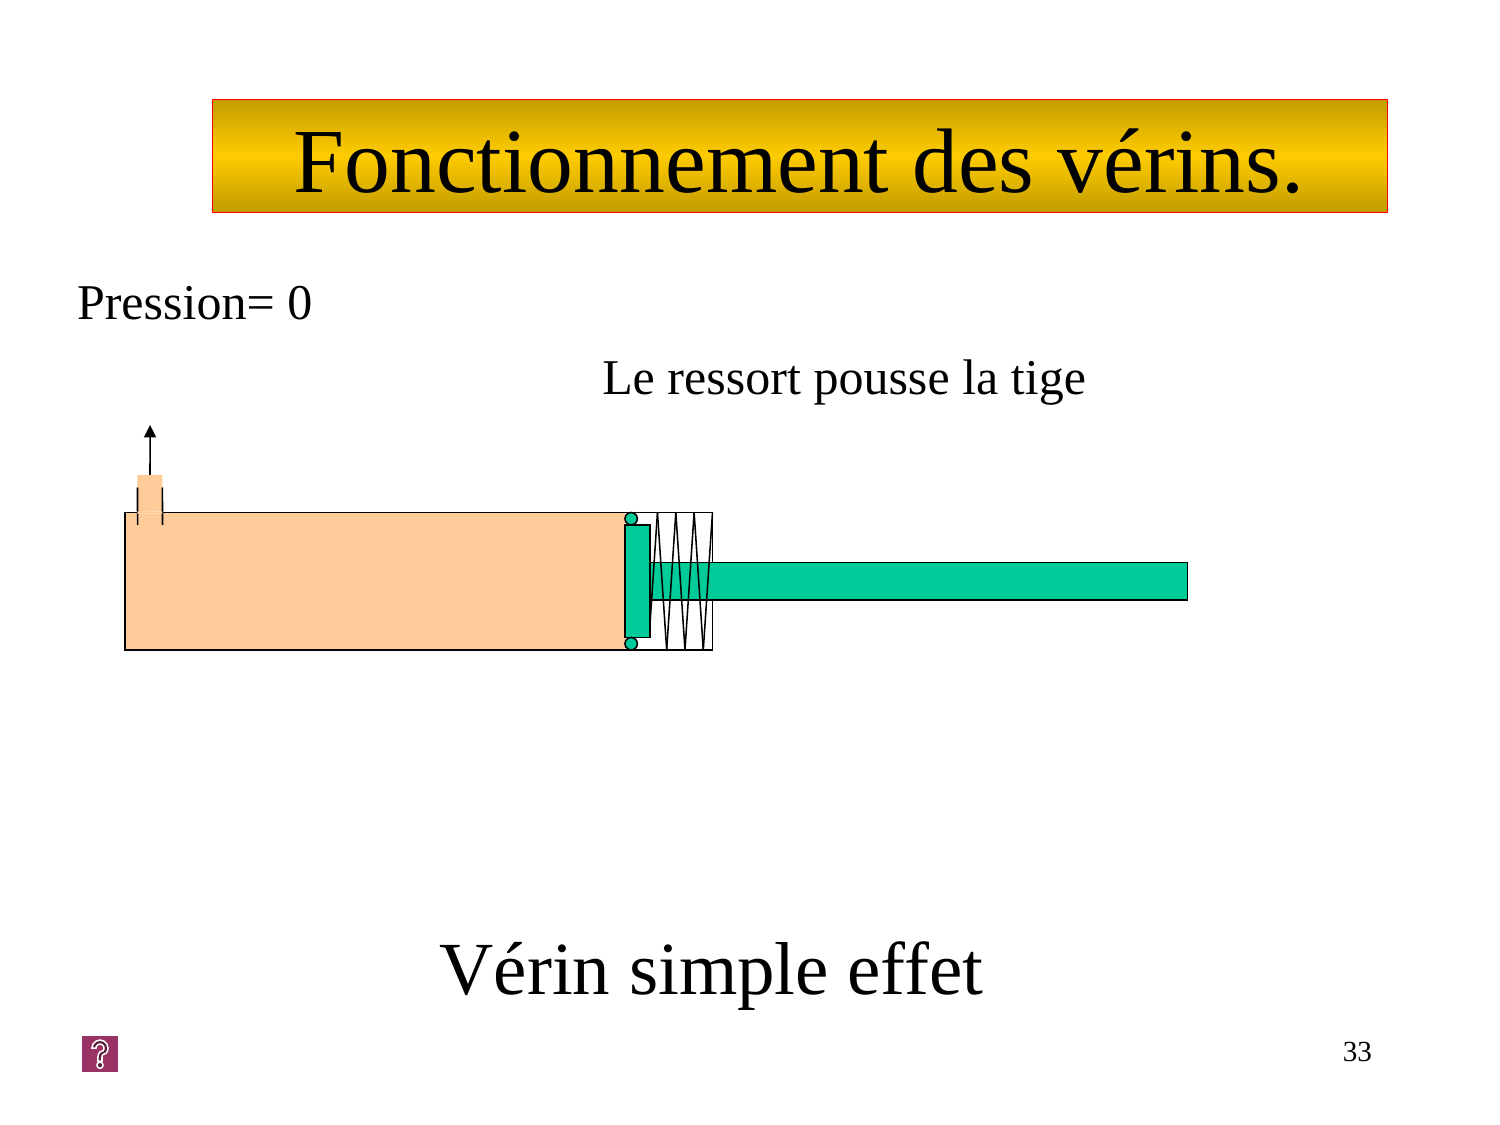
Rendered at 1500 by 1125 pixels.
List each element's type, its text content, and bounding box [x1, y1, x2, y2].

text_box Pression= 0 [62, 262, 375, 338]
slide_number 33 [1074, 1025, 1388, 1100]
title Fonctionnement des vérins. [212, 99, 1388, 213]
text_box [124, 424, 1263, 650]
text_box Vérin simple effet [424, 912, 1113, 1018]
text_box [81, 1035, 119, 1073]
text_box Le ressort pousse la tige [587, 337, 1163, 413]
